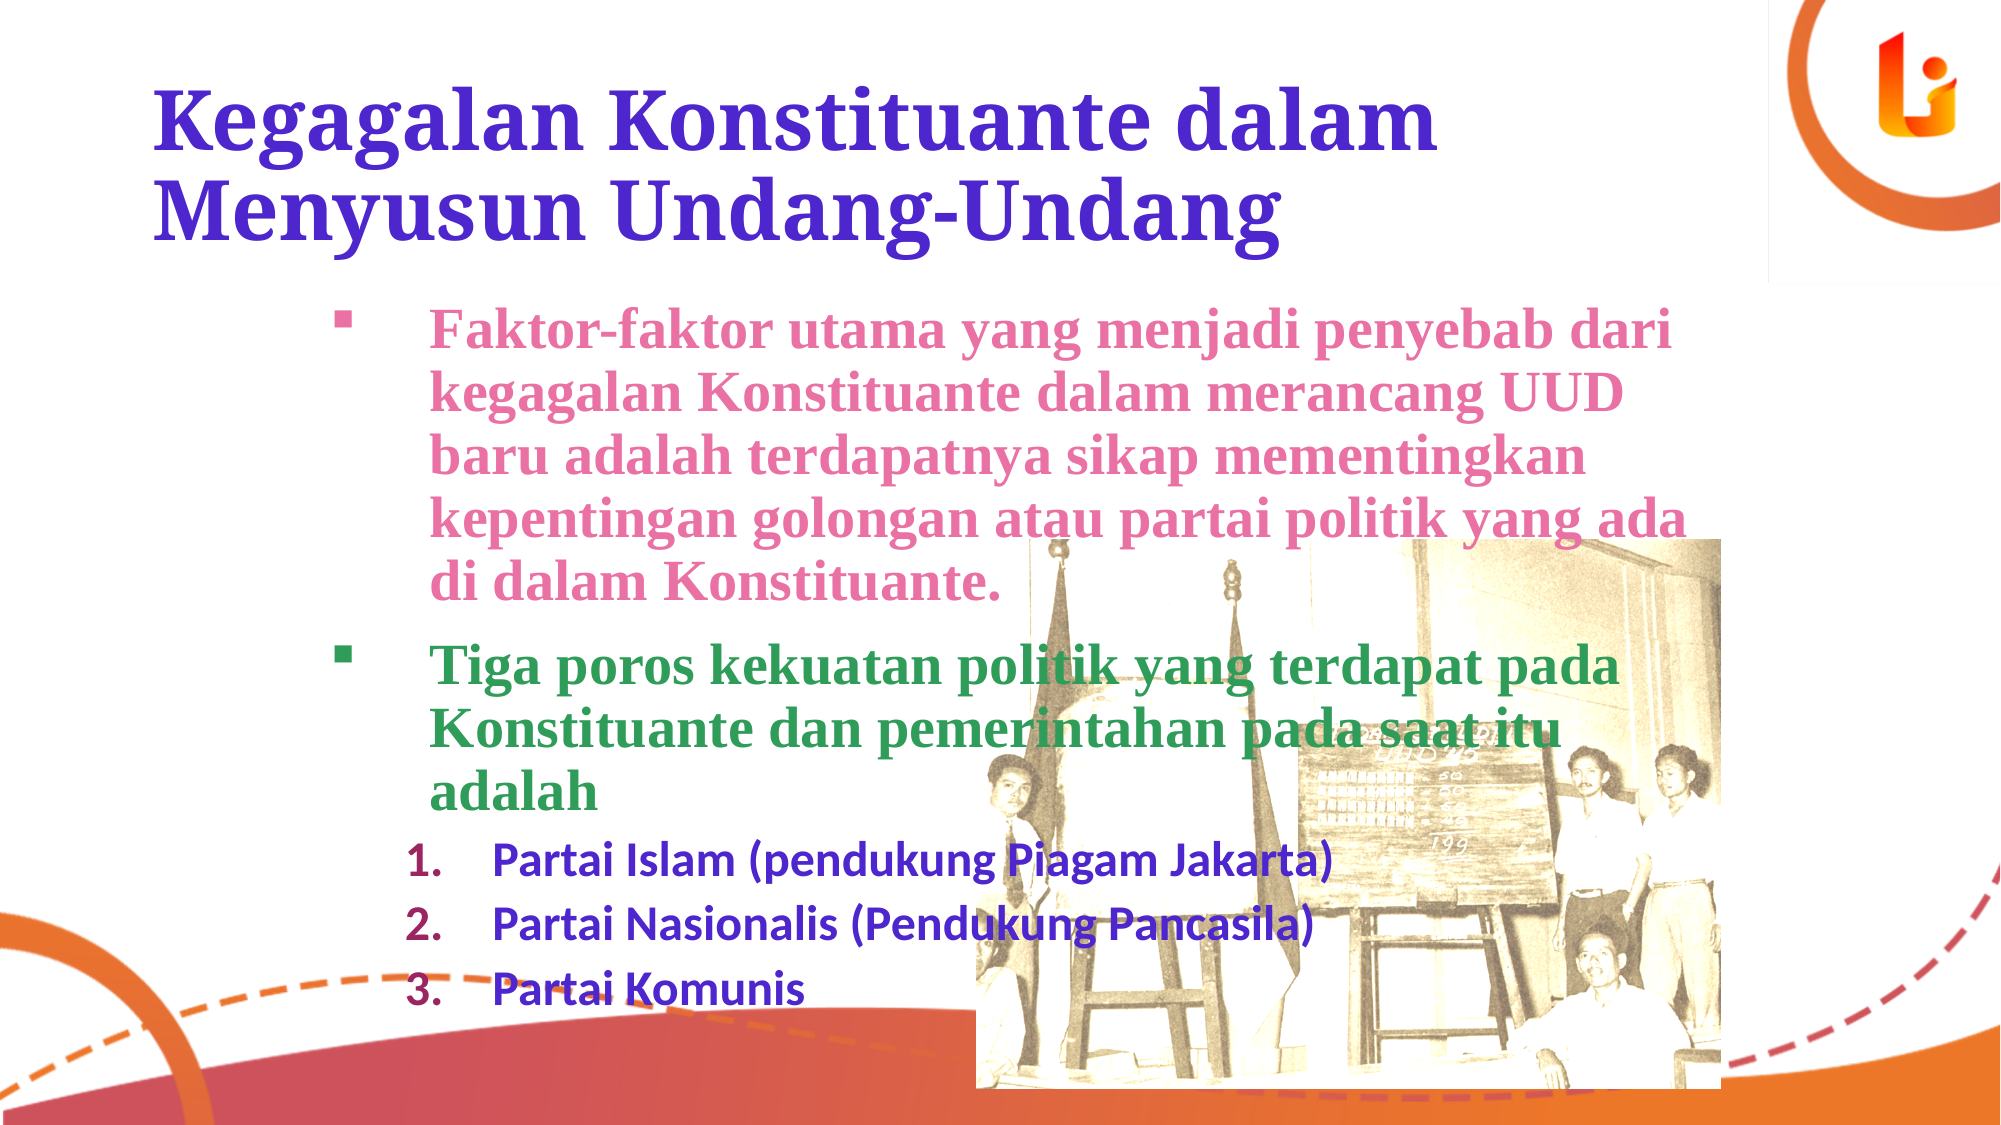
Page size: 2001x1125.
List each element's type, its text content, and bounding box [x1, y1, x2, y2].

picture [976, 539, 1721, 1089]
title Kegagalan Konstituante dalam Menyusun Undang-Undang [137, 59, 1863, 278]
list Faktor-faktor utama yang menjadi penyebab dari kegagalan Konstituante dalam merancang UUD baru adalah terdapatnya sikap mementingkan kepentingan golongan atau partai politik yang ada di dalam Konstituante. Tiga poros kekuatan politik yang terdapat pada Konstituante dan pemerintahan pada saat itu adalah Partai Islam (pendukung Piagam Jakarta) Partai Nasionalis (Pendukung Pancasila) Partai Komunis [314, 290, 1750, 1125]
picture [0, 0, 2001, 1125]
